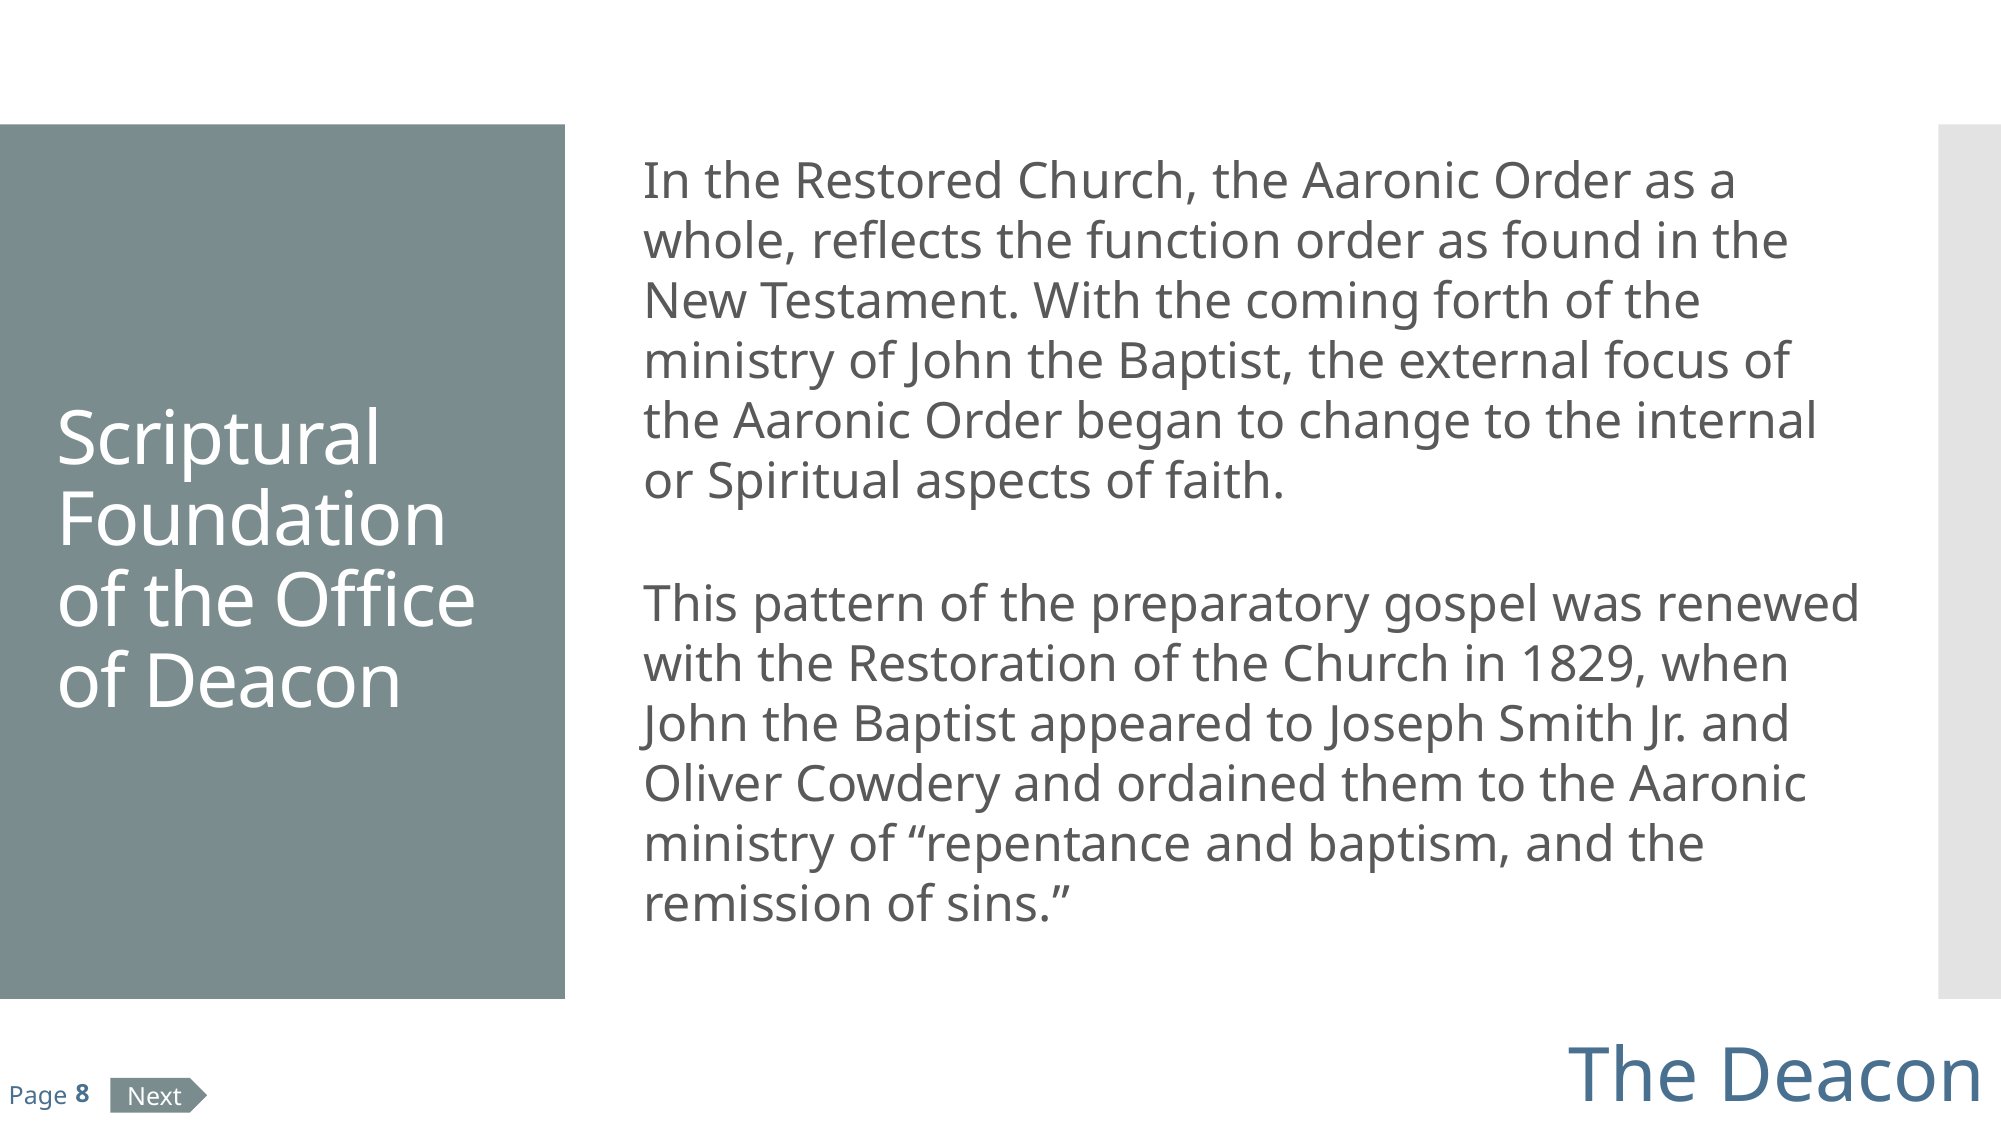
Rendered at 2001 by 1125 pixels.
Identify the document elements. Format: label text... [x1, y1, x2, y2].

list In the Restored Church, the Aaronic Order as a whole, reflects the function order as found in the New Testament. With the coming forth of the ministry of John the Baptist, the external focus of the Aaronic Order began to change to the internal or Spiritual aspects of faith. This pattern of the preparatory gospel was renewed with the Restoration of the Church in 1829, when John the Baptist appeared to Joseph Smith Jr. and Oliver Cowdery and ordained them to the Aaronic ministry of “repentance and baptism, and the remission of sins.” [628, 449, 1891, 631]
title Scriptural Foundation of the Office of Deacon [41, 184, 525, 940]
